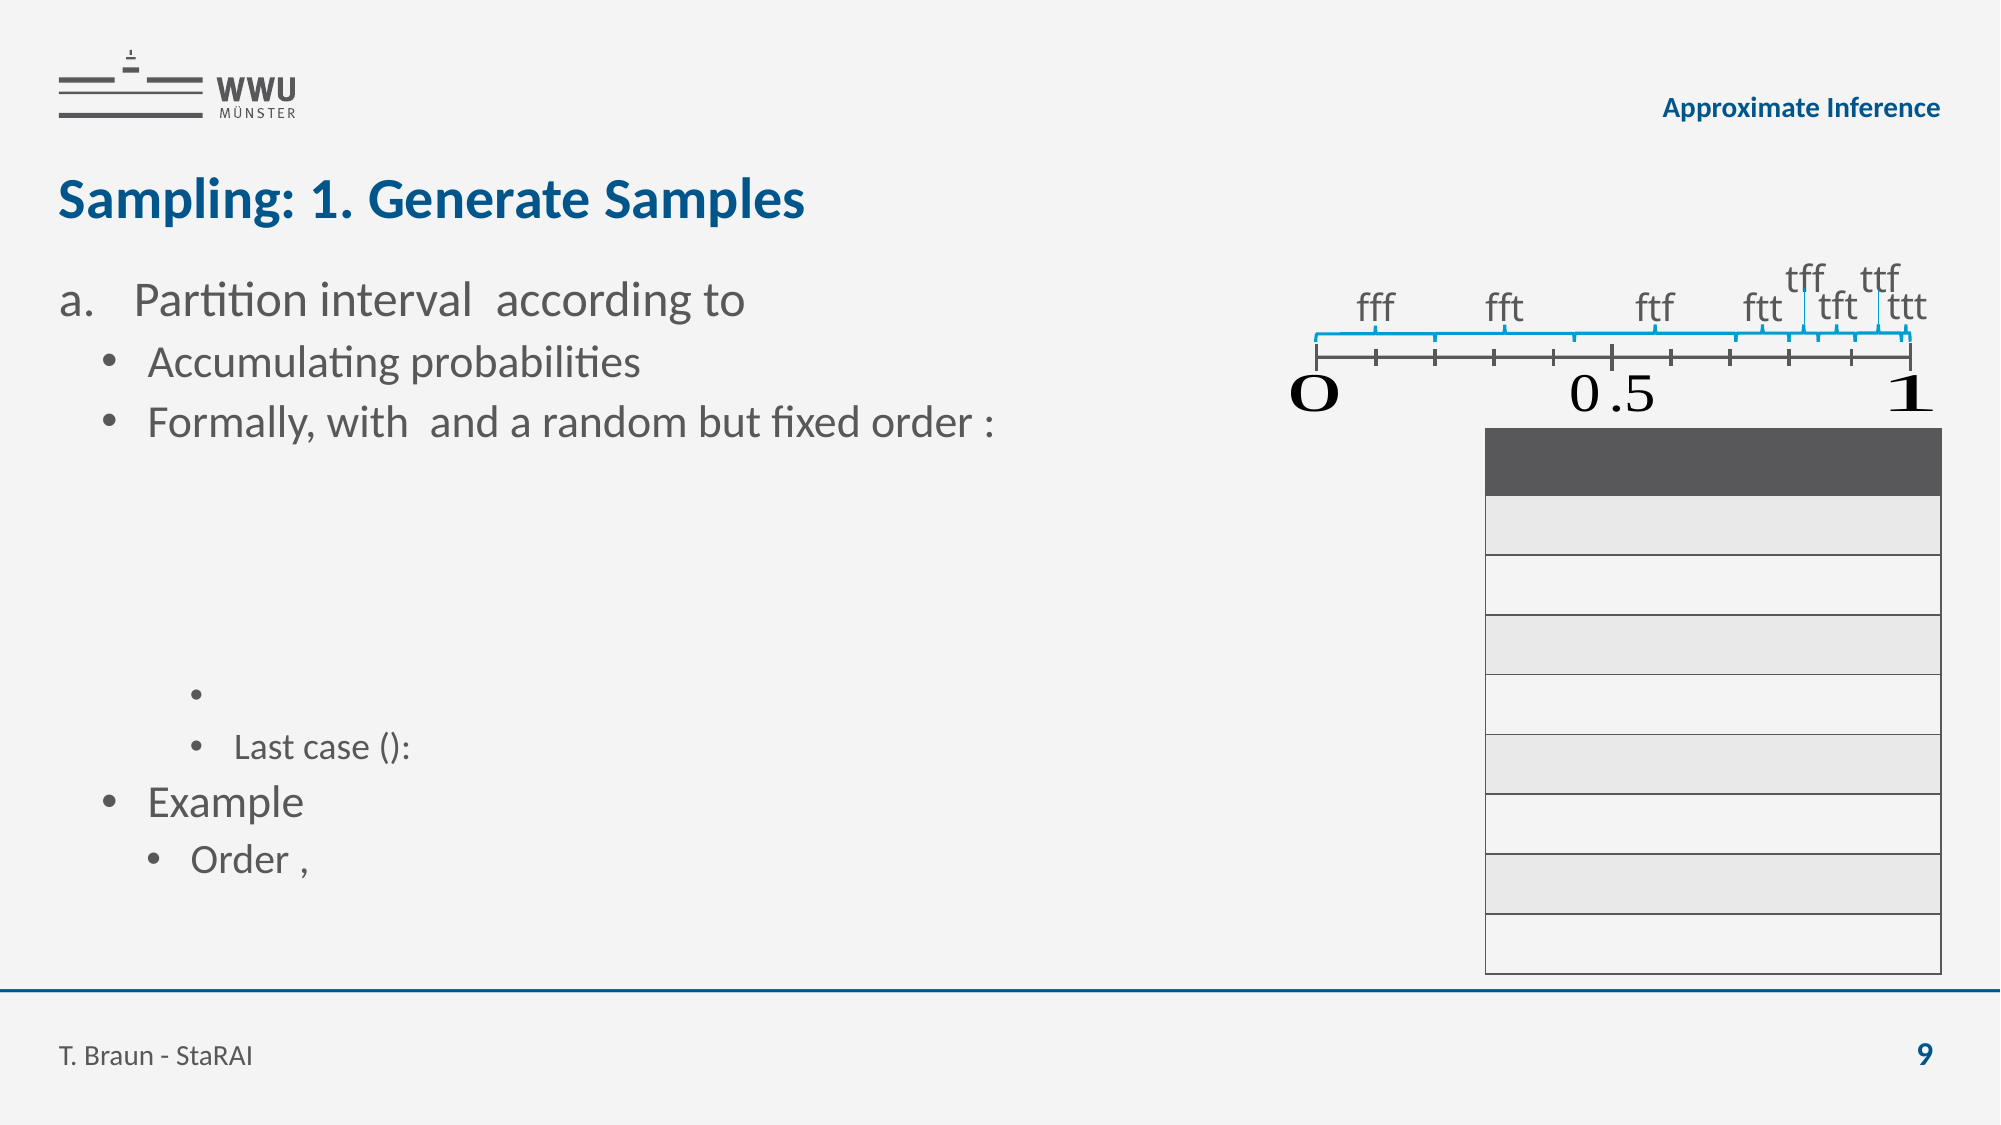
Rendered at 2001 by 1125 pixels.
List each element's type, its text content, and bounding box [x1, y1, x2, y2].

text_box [1286, 247, 1941, 425]
slide_number Approximate Inference [589, 63, 1941, 123]
footer T. Braun - StaRAI [58, 1012, 1440, 1072]
title Sampling: 1. Generate Samples [58, 148, 1941, 243]
slide_number 9 [1822, 1012, 1941, 1072]
